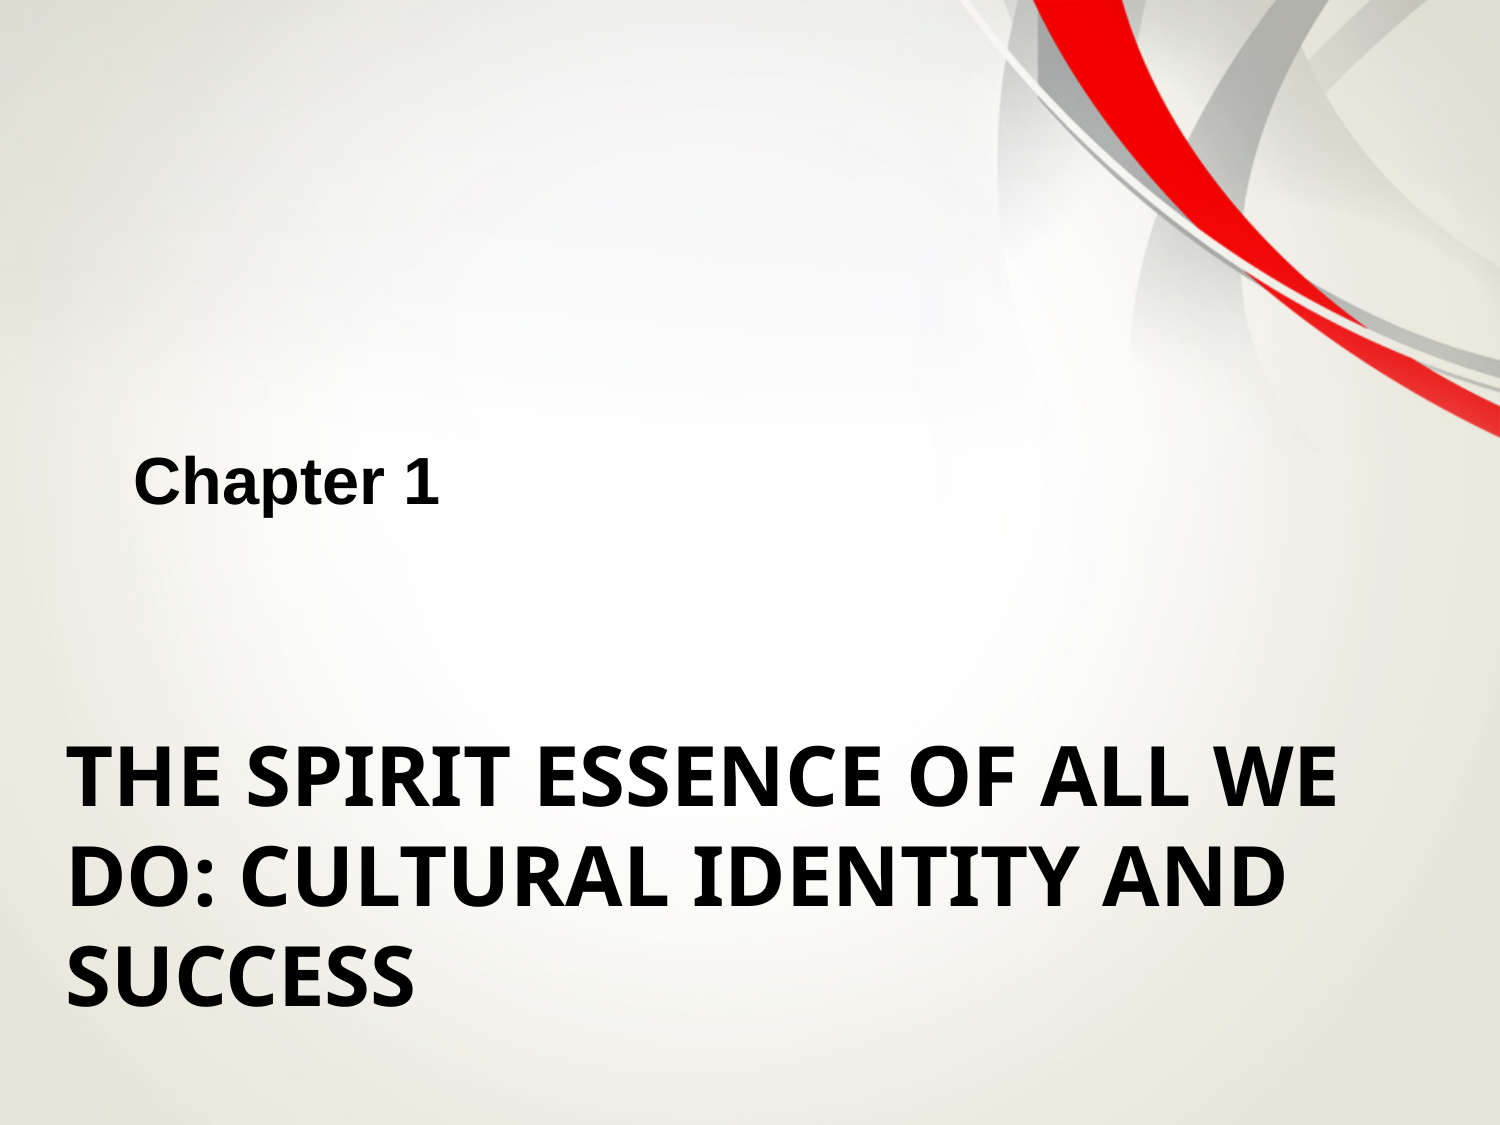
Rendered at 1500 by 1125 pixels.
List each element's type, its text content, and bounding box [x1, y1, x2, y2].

picture [0, 0, 1500, 1125]
title The Spirit Essence of All We Do: Cultural Identity and Success [50, 716, 1450, 940]
list Chapter 1 [118, 279, 620, 526]
